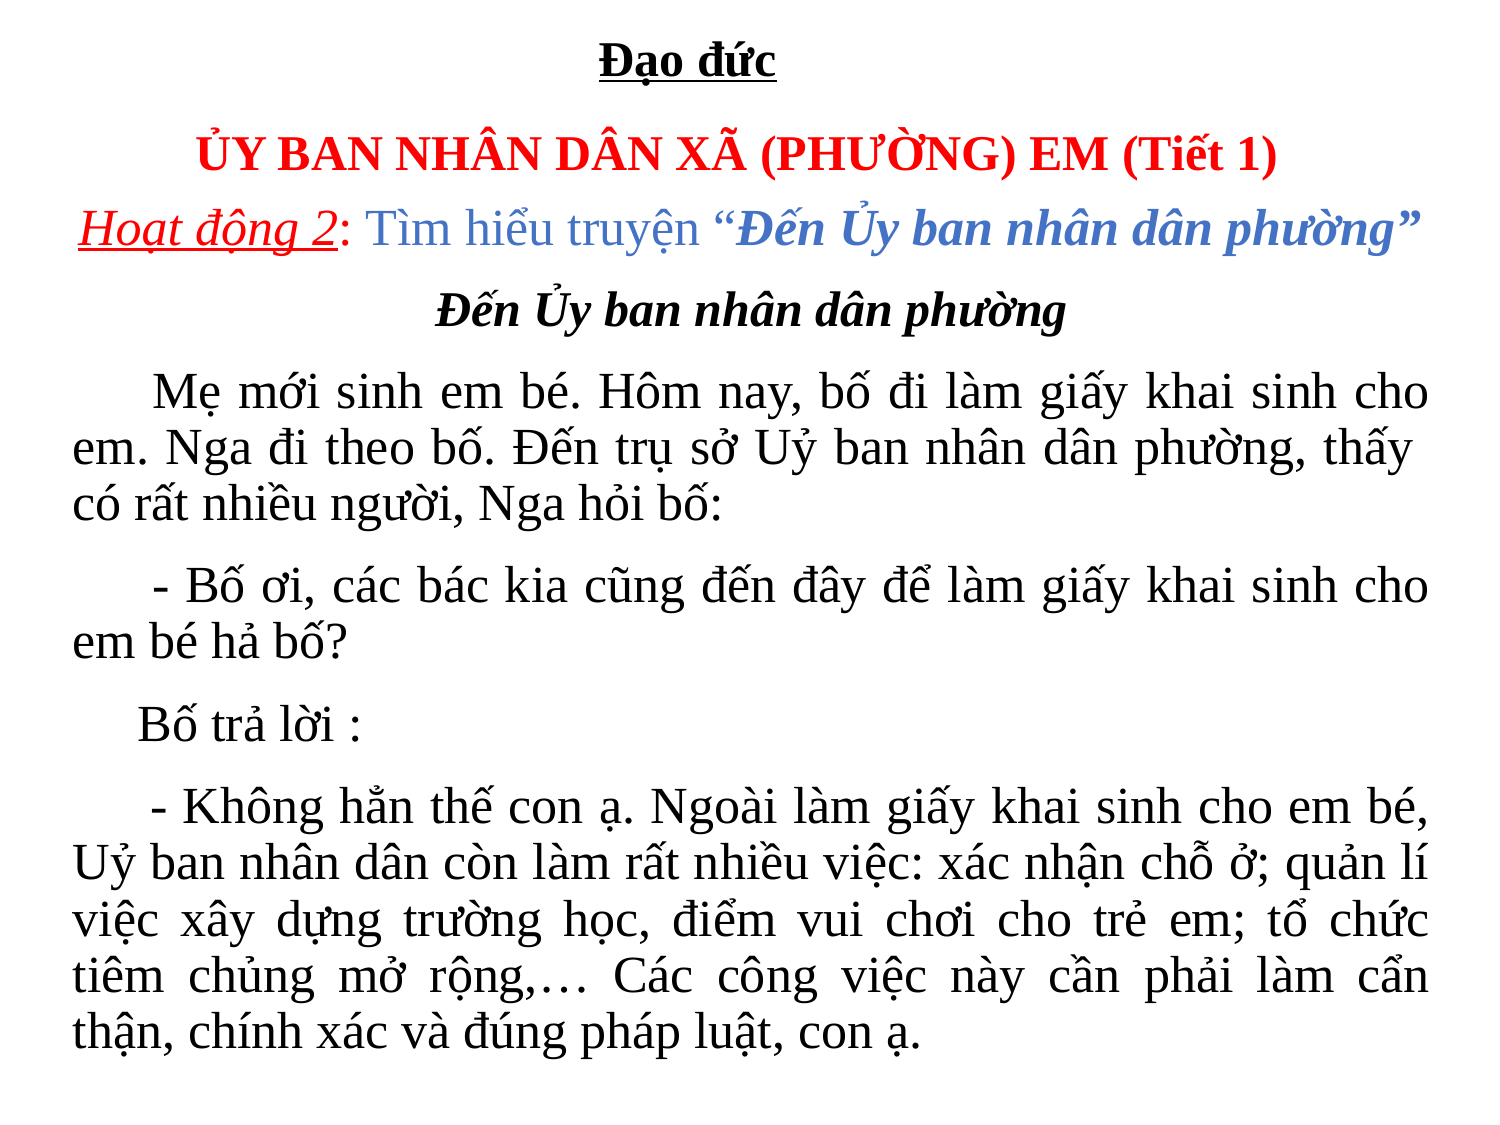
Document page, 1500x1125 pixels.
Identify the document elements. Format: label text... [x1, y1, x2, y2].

text_box Đến Ủy ban nhân dân phường Mẹ mới sinh em bé. Hôm nay, bố đi làm giấy khai sinh cho em. Nga đi theo bố. Đến trụ sở Uỷ ban nhân dân phường, thấy có rất nhiều người, Nga hỏi bố: - Bố ơi, các bác kia cũng đến đây để làm giấy khai sinh cho em bé hả bố? Bố trả lời : - Không hẳn thế con ạ. Ngoài làm giấy khai sinh cho em bé, Uỷ ban nhân dân còn làm rất nhiều việc: xác nhận chỗ ở; quản lí việc xây dựng trường học, điểm vui chơi cho trẻ em; tổ chức tiêm chủng mở rộng,… Các công việc này cần phải làm cẩn thận, chính xác và đúng pháp luật, con ạ. [57, 275, 1446, 1068]
text_box ỦY BAN NHÂN DÂN XÃ (PHƯỜNG) EM (Tiết 1) [28, 126, 1446, 232]
text_box Hoạt động 2: Tìm hiểu truyện “Đến Ủy ban nhân dân phường” [63, 193, 1446, 265]
text_box Đạo đức [462, 21, 1007, 106]
